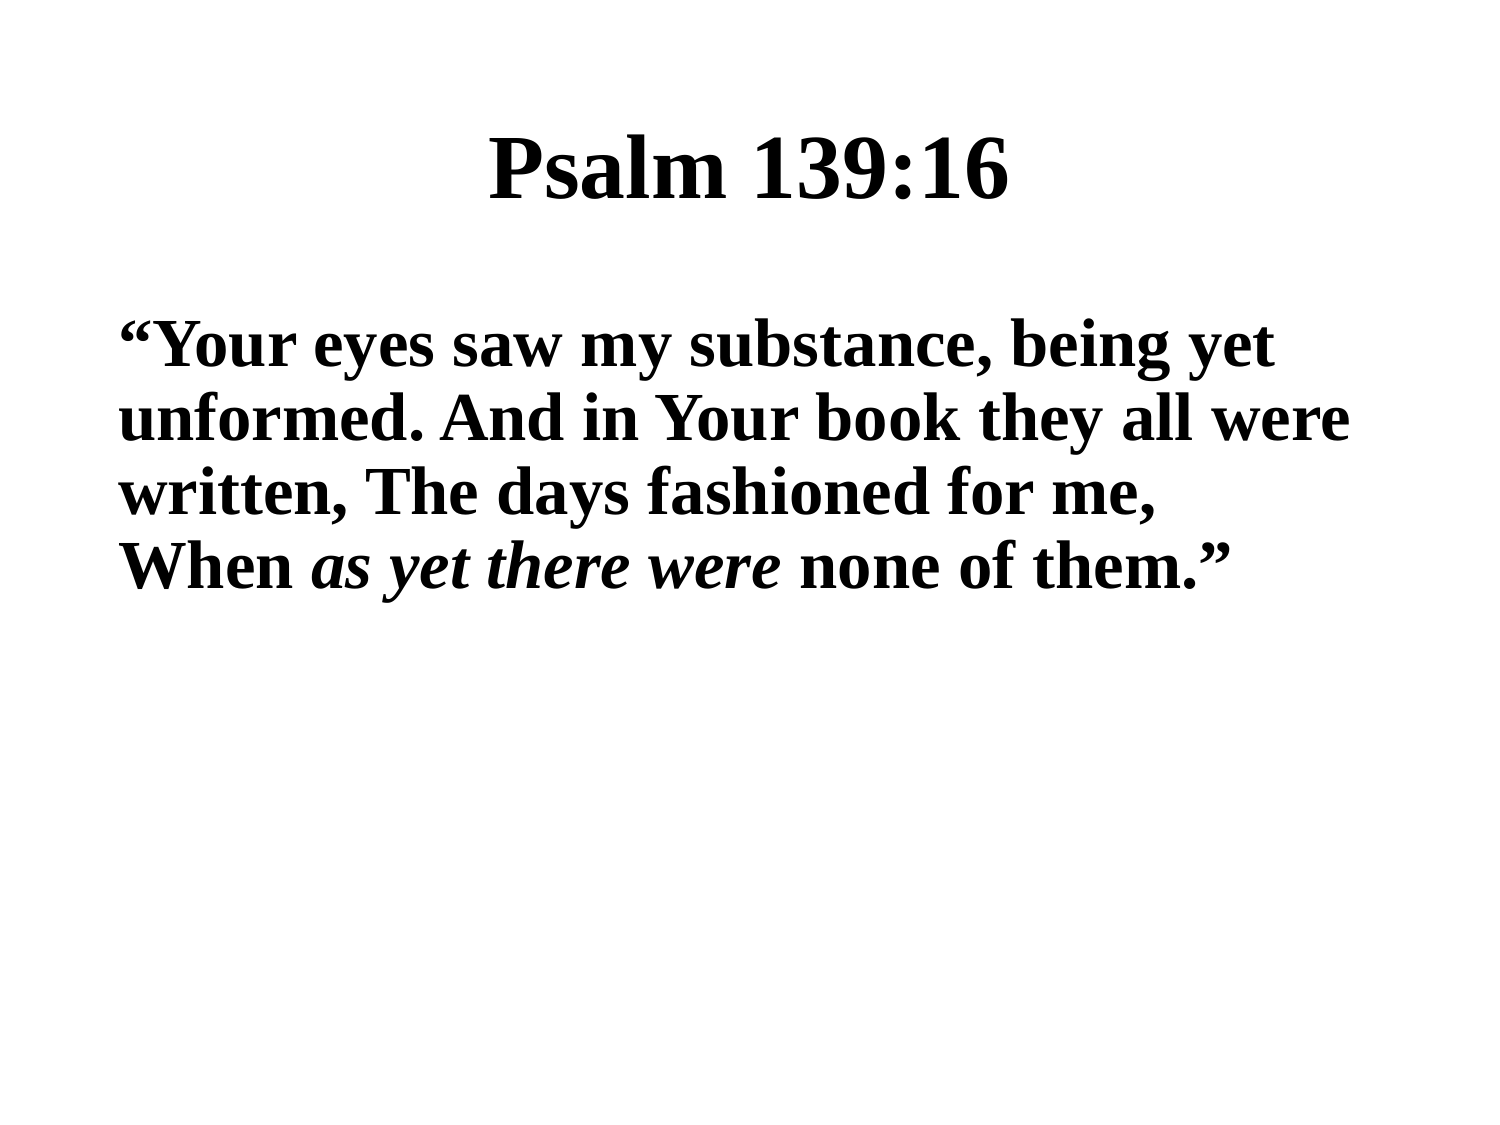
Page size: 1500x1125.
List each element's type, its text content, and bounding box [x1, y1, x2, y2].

title Psalm 139:16 [103, 59, 1397, 278]
list “Your eyes saw my substance, being yet unformed. And in Your book they all were written, The days fashioned for me, When as yet there were none of them.” [103, 299, 1397, 1014]
